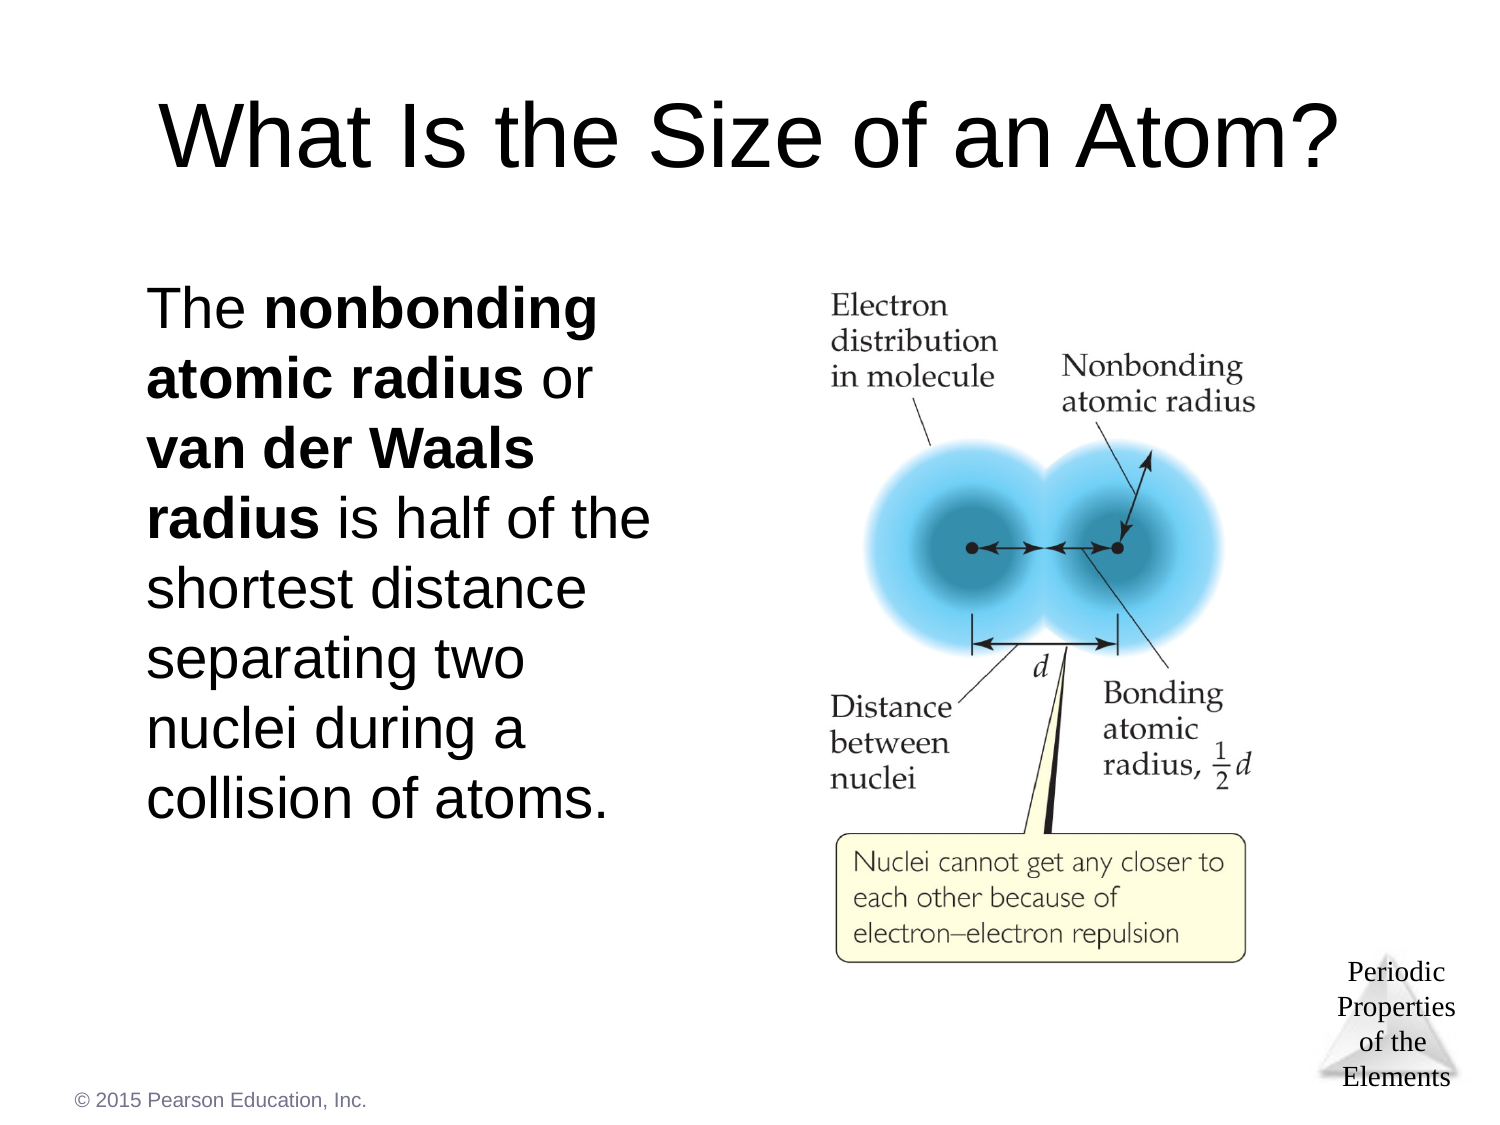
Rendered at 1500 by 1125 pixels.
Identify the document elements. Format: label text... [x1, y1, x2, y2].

picture [1275, 899, 1500, 1125]
title What Is the Size of an Atom? [0, 37, 1500, 225]
list The nonbonding atomic radius or van der Waals radius is half of the shortest distance separating two nuclei during a collision of atoms. [75, 262, 700, 938]
picture [824, 287, 1261, 964]
